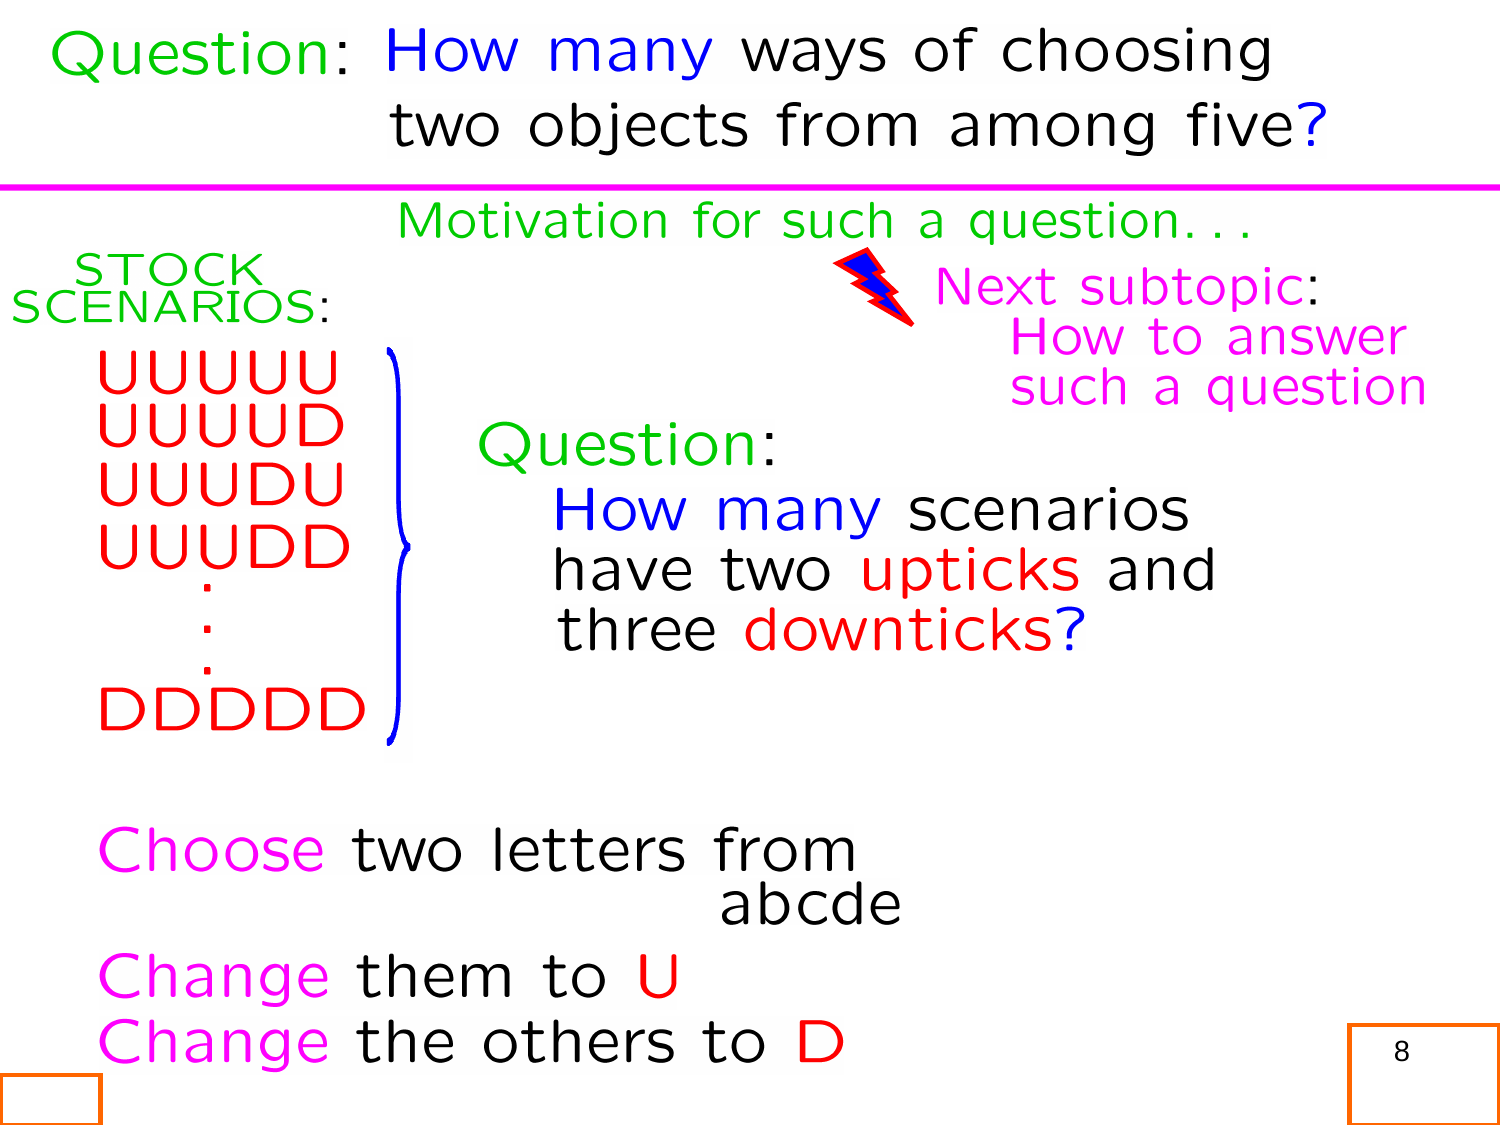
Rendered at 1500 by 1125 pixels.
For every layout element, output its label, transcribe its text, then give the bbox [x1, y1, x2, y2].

picture [199, 583, 212, 677]
text_box [0, 1074, 101, 1125]
slide_number 8 [1074, 1024, 1425, 1103]
text_box [1349, 1025, 1500, 1125]
picture [387, 24, 1271, 85]
picture [1012, 317, 1410, 356]
picture [477, 418, 776, 476]
picture [387, 99, 1327, 160]
picture [555, 547, 1213, 601]
picture [99, 824, 854, 875]
picture [49, 27, 348, 85]
picture [98, 350, 338, 398]
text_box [837, 249, 1316, 326]
picture [99, 462, 342, 510]
picture [555, 487, 1188, 541]
picture [399, 199, 1251, 246]
picture [720, 878, 901, 926]
picture [1012, 367, 1425, 413]
picture [99, 950, 677, 1010]
picture [555, 603, 1086, 651]
picture [98, 403, 344, 451]
picture [99, 1015, 845, 1076]
picture [384, 337, 413, 763]
picture [99, 687, 367, 732]
picture [99, 524, 352, 572]
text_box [12, 250, 328, 326]
